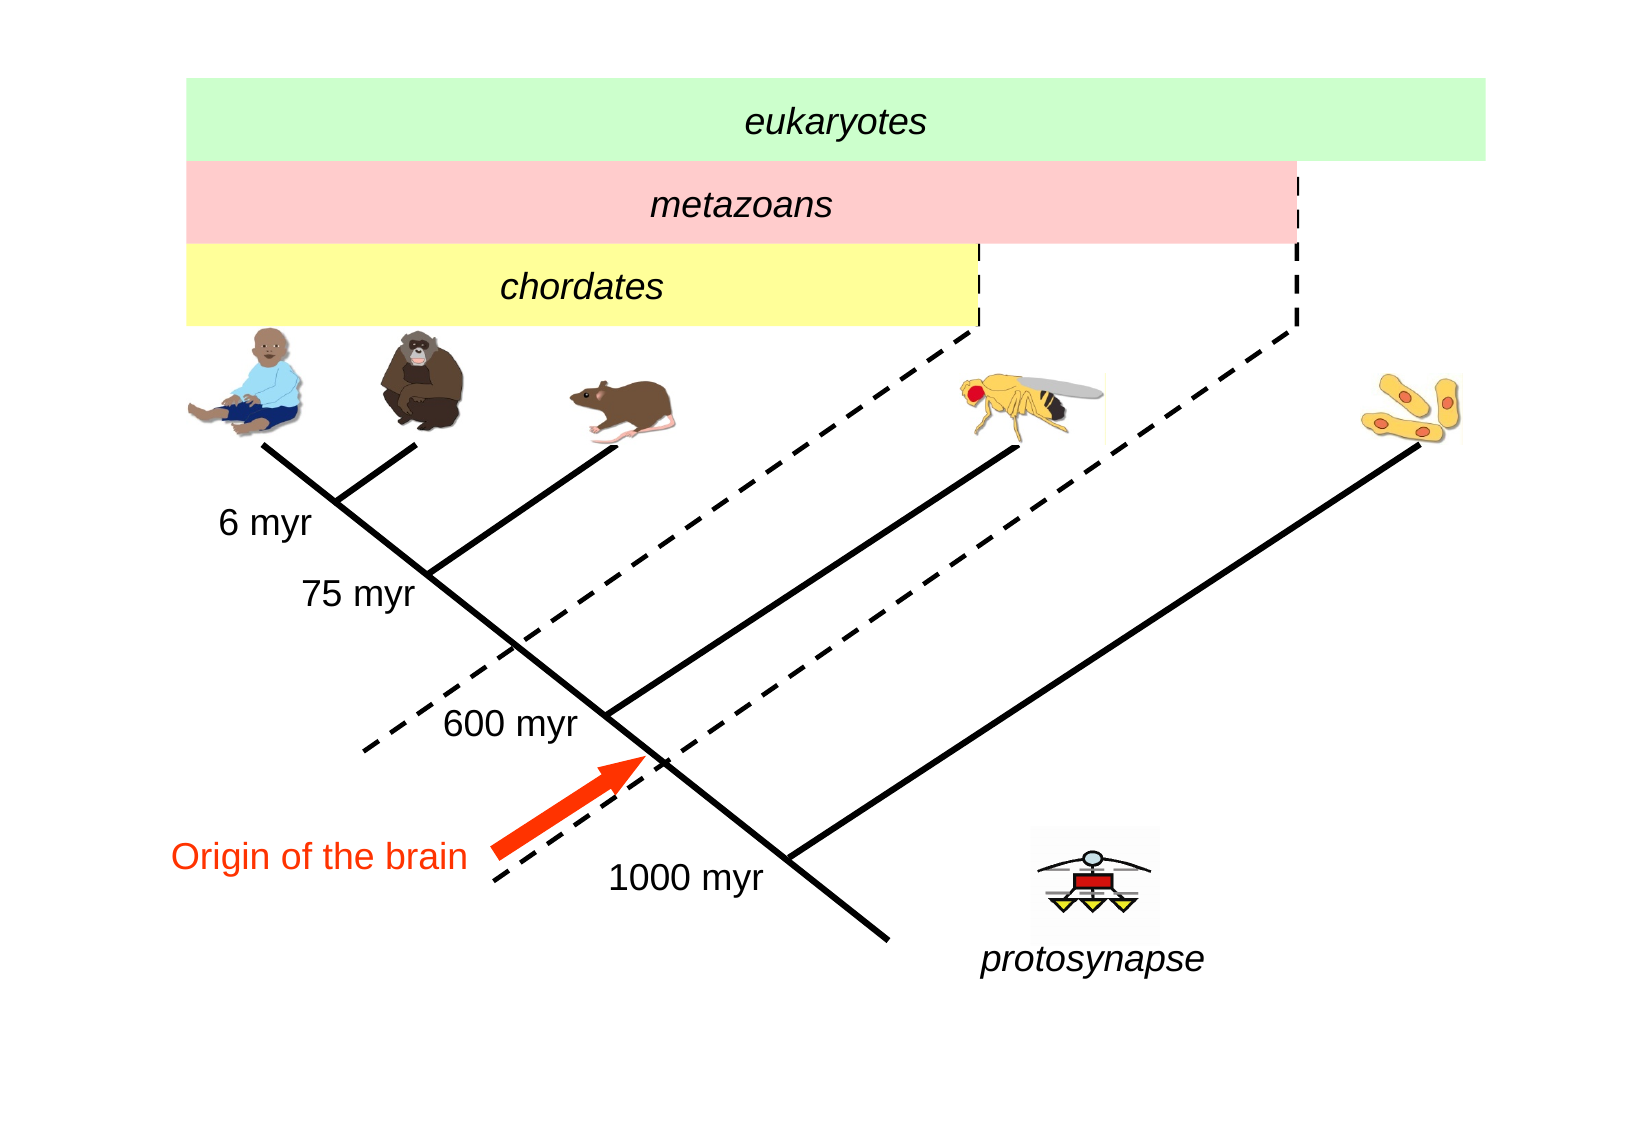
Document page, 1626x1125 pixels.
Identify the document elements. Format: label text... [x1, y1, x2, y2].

text_box 600 myr [428, 691, 594, 752]
picture [186, 325, 306, 440]
text_box metazoans [186, 161, 1297, 244]
picture [380, 330, 465, 433]
picture [1030, 826, 1161, 946]
picture [569, 380, 677, 445]
picture [959, 373, 1106, 445]
text_box 1000 myr [593, 846, 780, 906]
text_box chordates [186, 244, 978, 327]
picture [1360, 373, 1463, 445]
text_box 6 myr [203, 490, 327, 551]
text_box Origin of the brain [156, 824, 484, 885]
text_box [491, 757, 645, 860]
text_box protosynapse [966, 926, 1221, 987]
text_box 75 myr [286, 561, 431, 622]
text_box eukaryotes [186, 78, 1486, 161]
